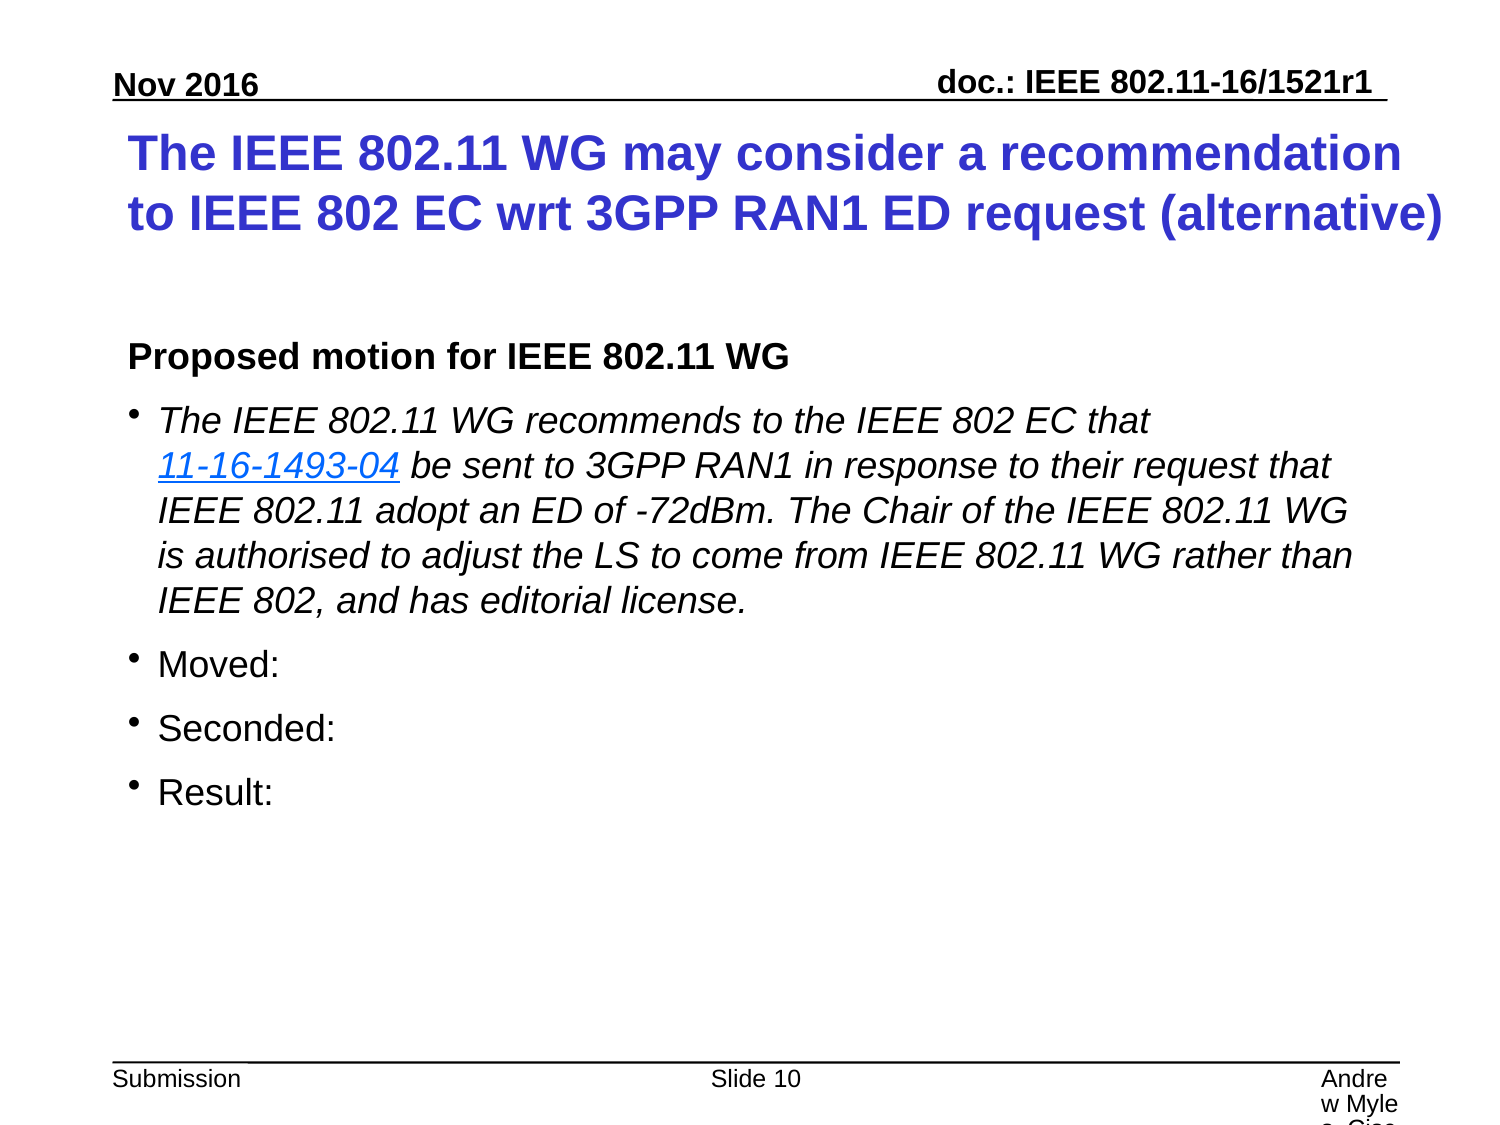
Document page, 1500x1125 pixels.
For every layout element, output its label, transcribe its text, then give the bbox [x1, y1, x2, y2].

slide_number Slide 10 [709, 1061, 803, 1093]
list Proposed motion for IEEE 802.11 WG The IEEE 802.11 WG recommends to the IEEE 802 EC that 11-16-1493-04 be sent to 3GPP RAN1 in response to their request that IEEE 802.11 adopt an ED of -72dBm. The Chair of the IEEE 802.11 WG is authorised to adjust the LS to come from IEEE 802.11 WG rather than IEEE 802, and has editorial license. Moved: Seconded: Result: [112, 324, 1388, 1000]
title The IEEE 802.11 WG may consider a recommendation to IEEE 802 EC wrt 3GPP RAN1 ED request (alternative) [112, 112, 1475, 288]
footer Andrew Myles, Cisco [1320, 1061, 1402, 1093]
